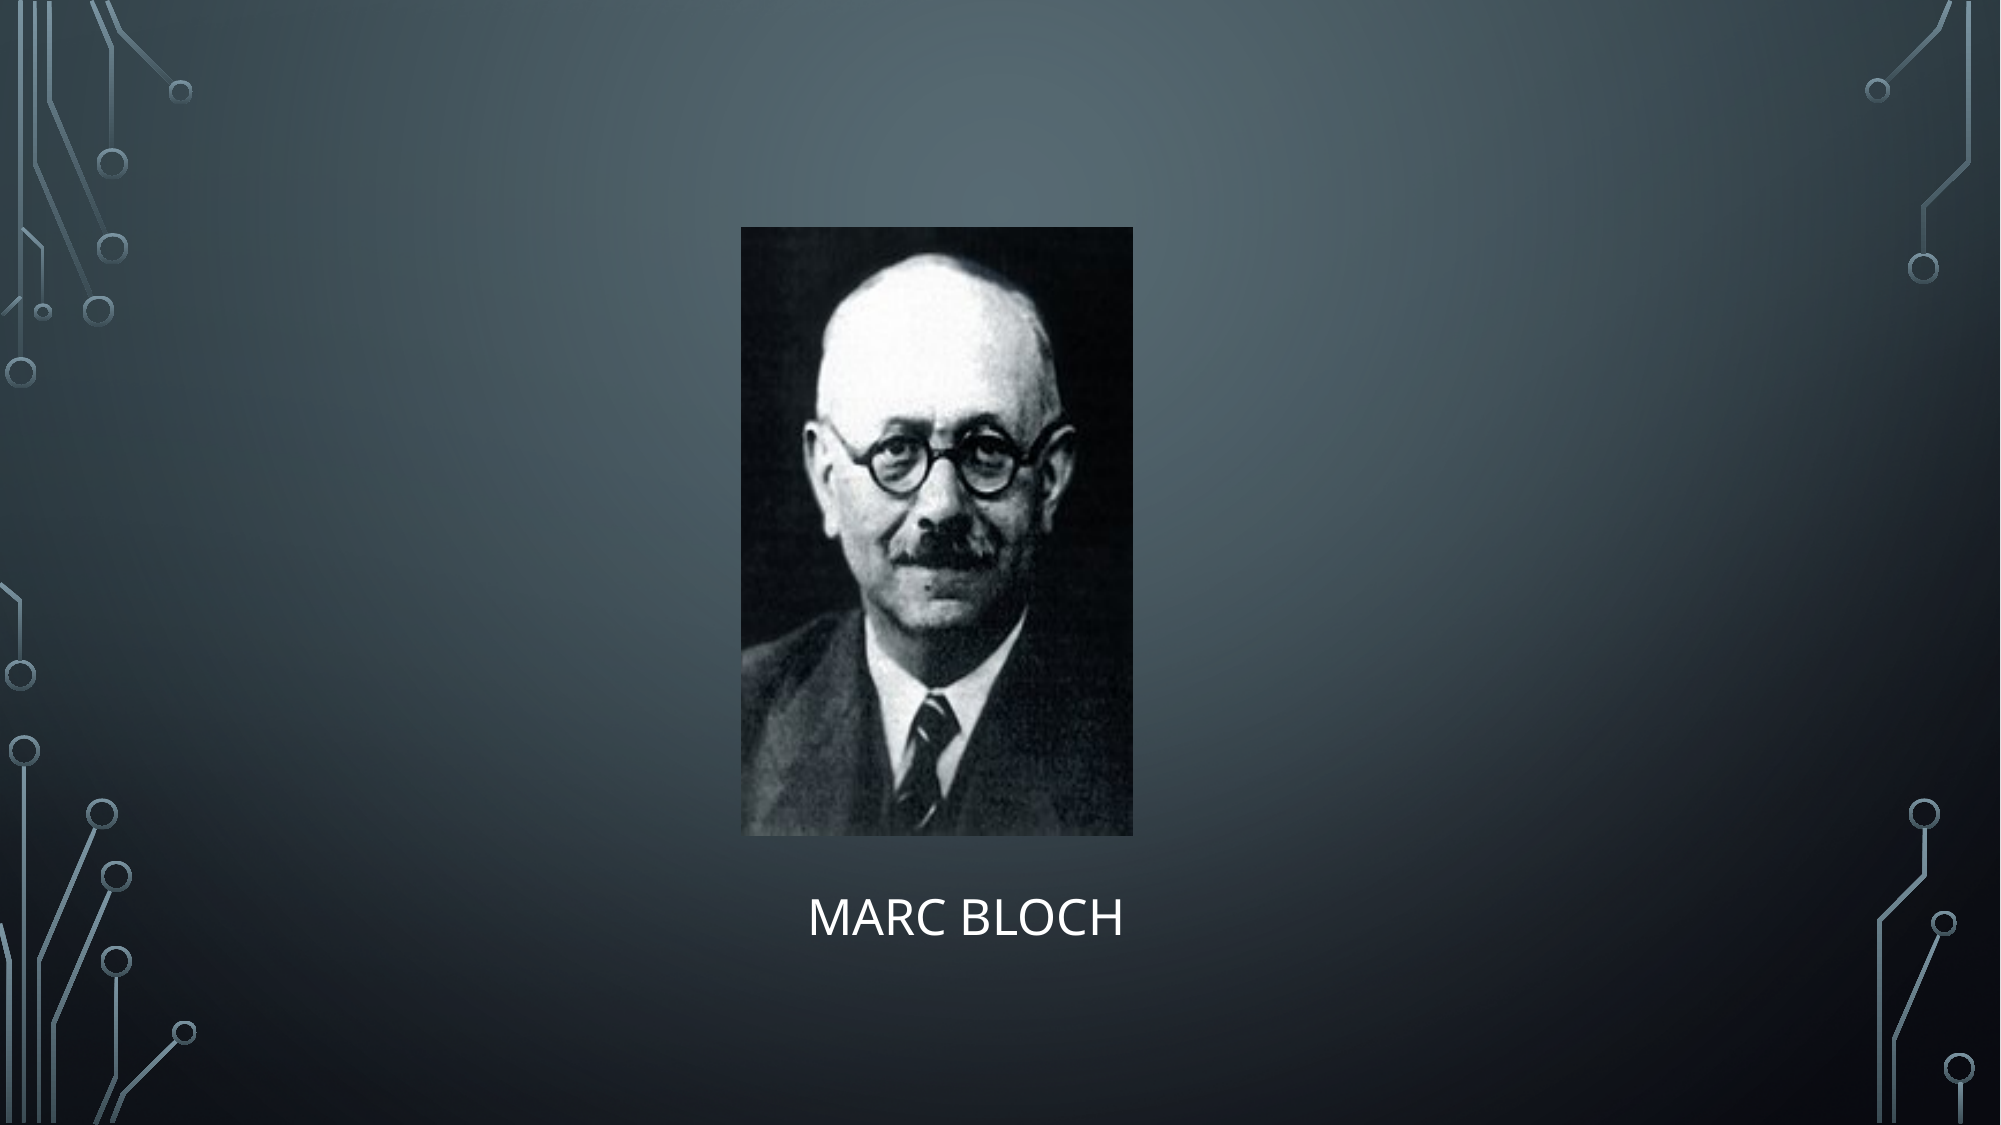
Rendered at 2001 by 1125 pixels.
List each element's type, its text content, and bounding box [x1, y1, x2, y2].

text_box MARC BLOCH [792, 877, 1196, 953]
picture [741, 226, 1133, 836]
